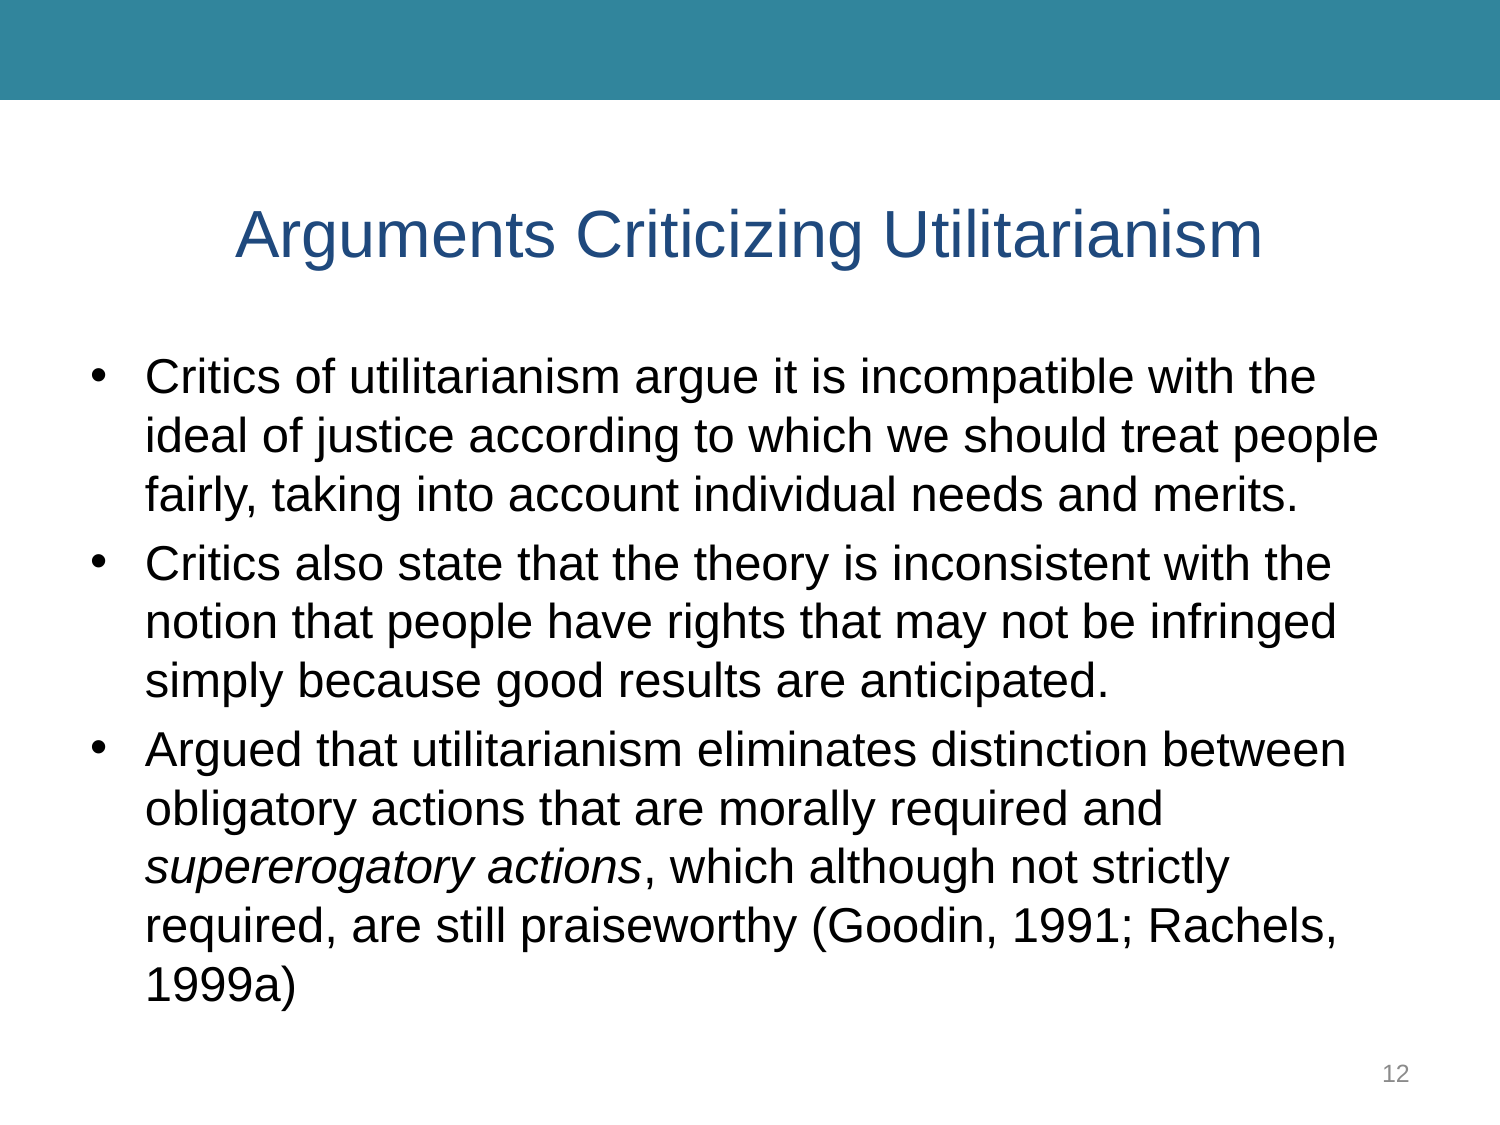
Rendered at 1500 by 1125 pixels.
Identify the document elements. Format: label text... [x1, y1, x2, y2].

list Critics of utilitarianism argue it is incompatible with the ideal of justice according to which we should treat people fairly, taking into account individual needs and merits. Critics also state that the theory is inconsistent with the notion that people have rights that may not be infringed simply because good results are anticipated. Argued that utilitarianism eliminates distinction between obligatory actions that are morally required and supererogatory actions, which although not strictly required, are still praiseworthy (Goodin, 1991; Rachels, 1999a) [75, 337, 1425, 1025]
title Arguments Criticizing Utilitarianism [75, 125, 1425, 337]
slide_number 12 [1350, 1042, 1425, 1103]
